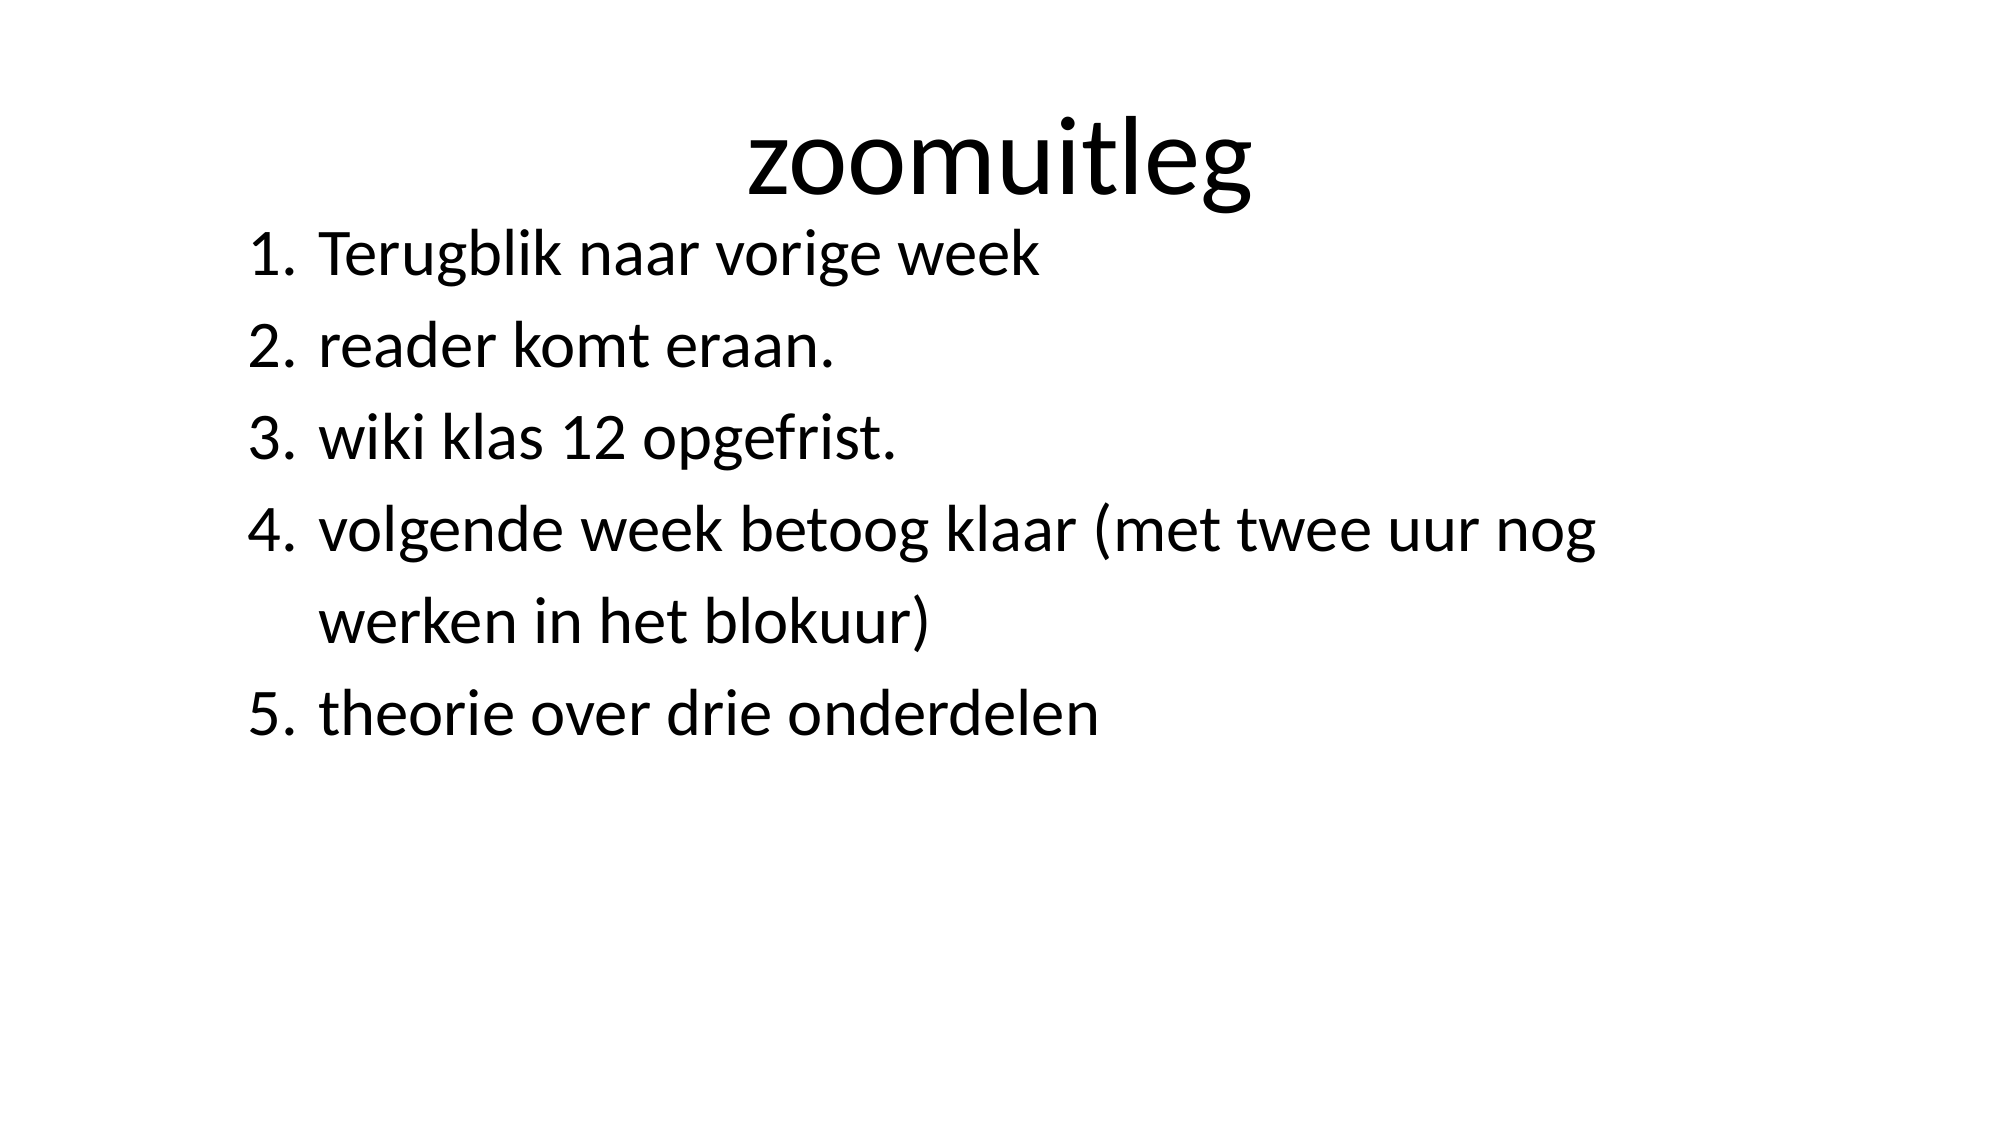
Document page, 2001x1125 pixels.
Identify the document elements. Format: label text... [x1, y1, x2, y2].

subtitle Terugblik naar vorige week reader komt eraan. wiki klas 12 opgefrist. volgende week betoog klaar (met twee uur nog werken in het blokuur) theorie over drie onderdelen [228, 189, 1760, 688]
title zoomuitleg [240, 80, 1760, 189]
